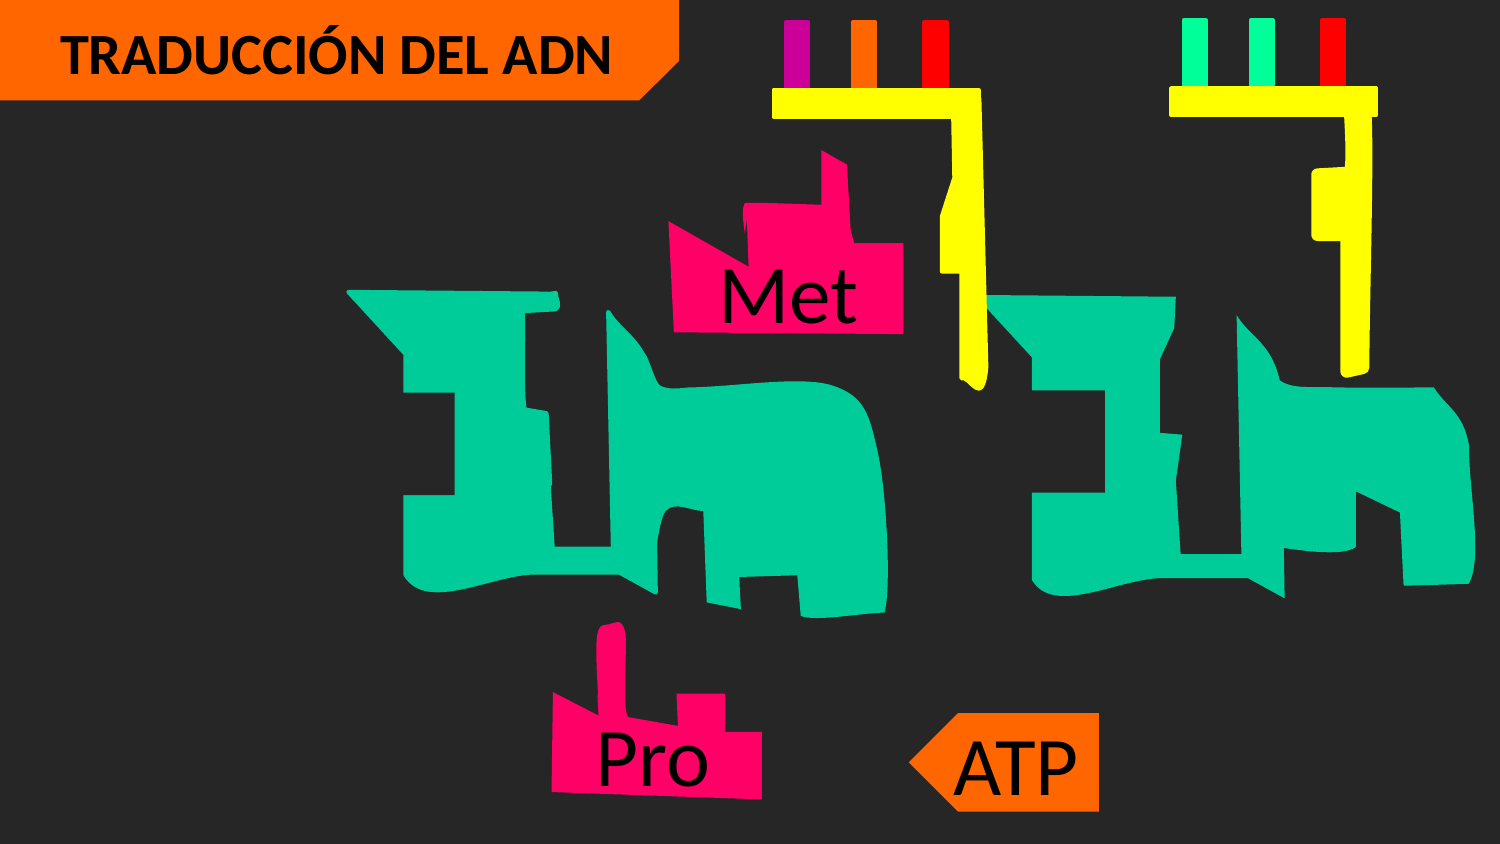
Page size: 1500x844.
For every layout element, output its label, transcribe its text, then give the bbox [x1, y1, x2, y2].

text_box Pro [580, 695, 726, 811]
text_box [990, 292, 1287, 601]
text_box [639, 351, 890, 621]
text_box [0, 0, 682, 103]
text_box [1020, 388, 1107, 495]
text_box TRADUCCIÓN DEL ADN [45, 8, 629, 94]
text_box ATP [906, 710, 1102, 814]
text_box [346, 289, 658, 595]
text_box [1170, 19, 1377, 372]
text_box [595, 621, 627, 695]
text_box [550, 691, 580, 794]
text_box [464, 290, 561, 487]
text_box [742, 202, 768, 232]
text_box [1266, 380, 1476, 586]
text_box [726, 730, 763, 801]
text_box Met [703, 232, 768, 348]
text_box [773, 21, 987, 411]
text_box [369, 391, 457, 497]
text_box [667, 220, 703, 334]
